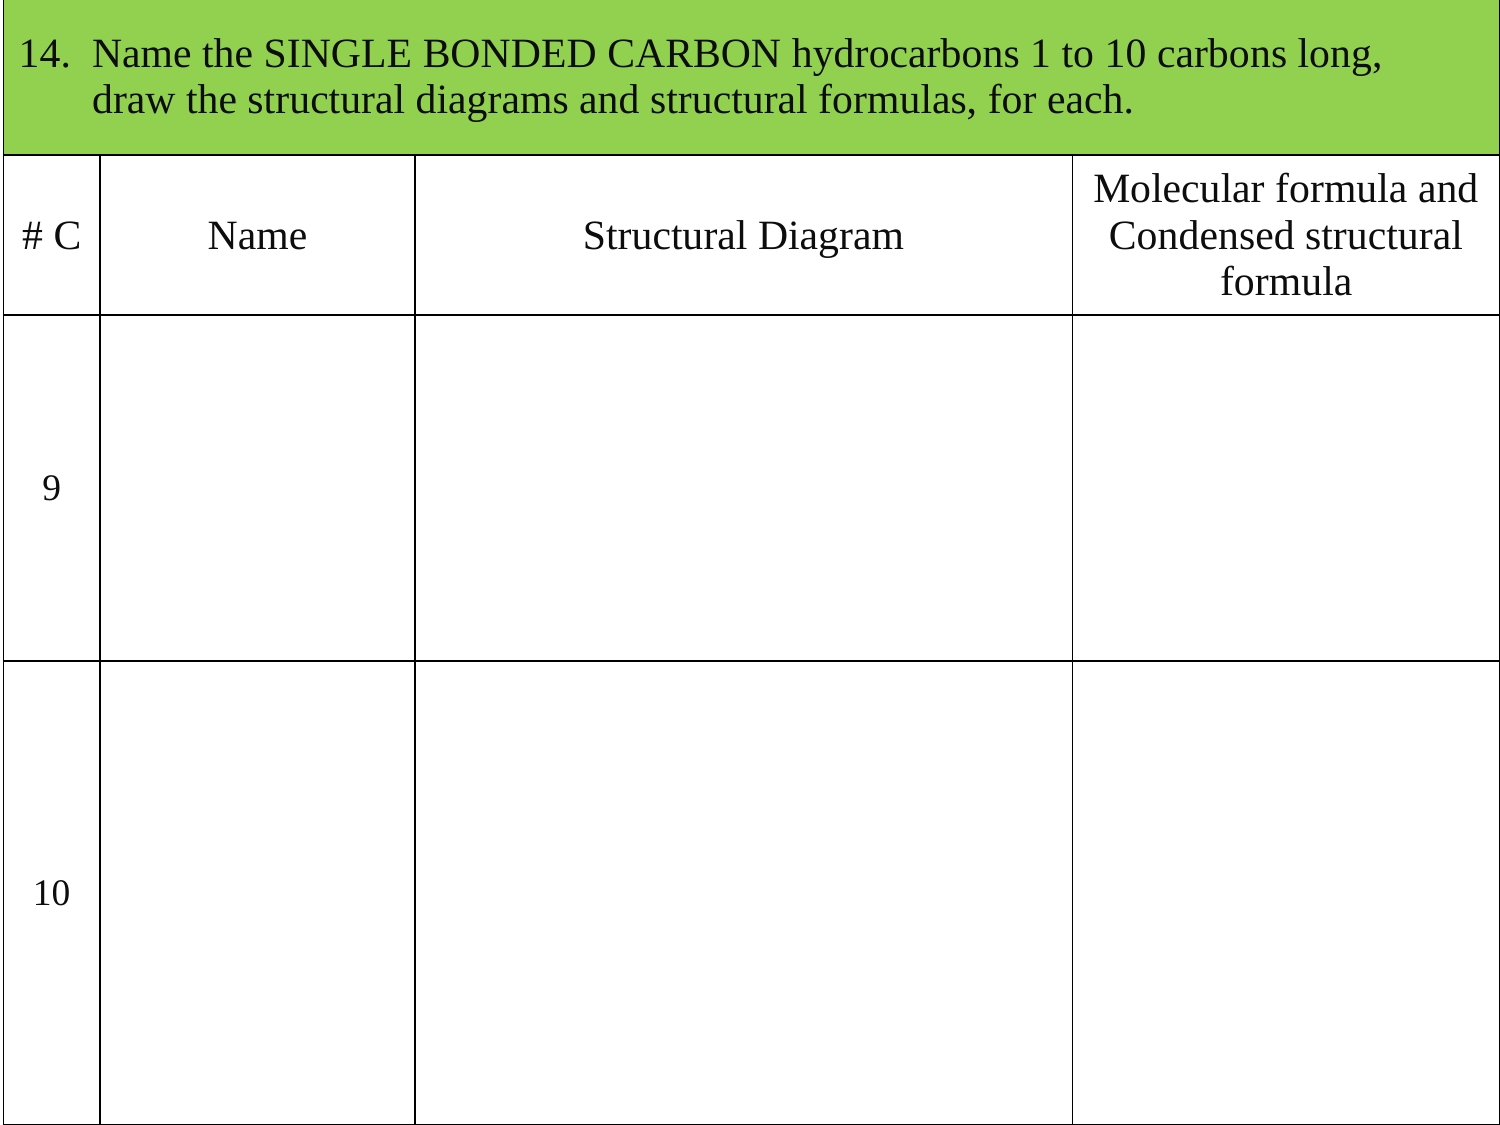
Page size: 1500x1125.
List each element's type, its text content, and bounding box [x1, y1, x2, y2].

table_cell [1073, 662, 1499, 1124]
table_cell # C [4, 156, 99, 314]
table_cell Molecular formula and Condensed structural formula [1073, 156, 1499, 314]
table_header 14. Name the SINGLE BONDED CARBON hydrocarbons 1 to 10 carbons long, draw the structural diagrams and structural formulas, for each. [4, 0, 1499, 154]
table_cell 9 [4, 316, 99, 660]
table_cell [101, 662, 414, 1124]
table_cell [101, 316, 414, 660]
table_cell [1073, 316, 1499, 660]
table_cell Name [101, 156, 414, 314]
table_cell [416, 662, 1072, 1124]
table_cell [416, 316, 1072, 660]
table_cell 10 [4, 662, 99, 1124]
table_cell Structural Diagram [416, 156, 1072, 314]
